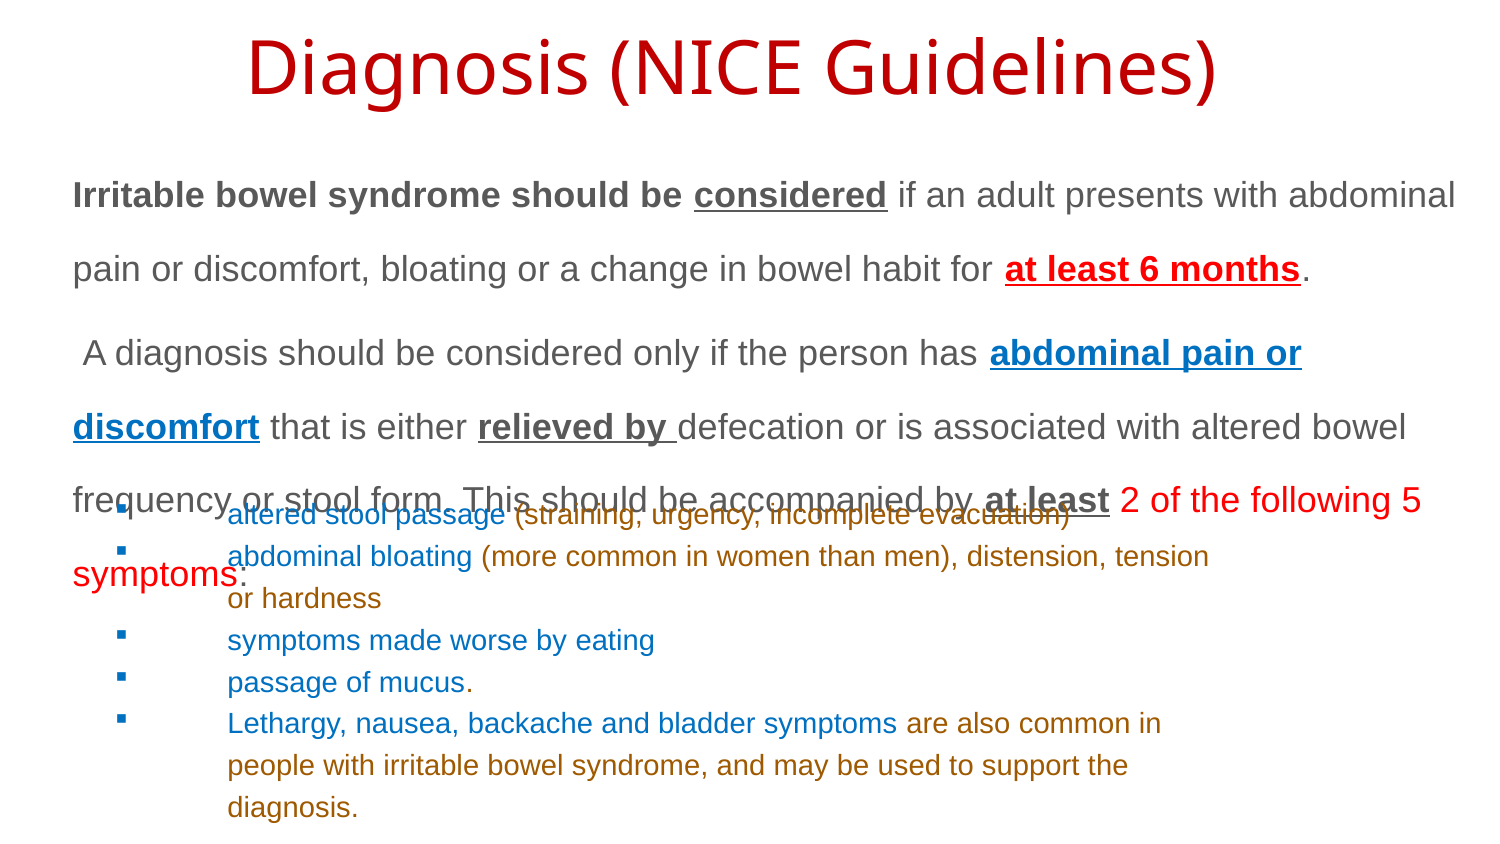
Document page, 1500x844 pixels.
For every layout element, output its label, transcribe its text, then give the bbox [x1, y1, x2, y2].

text_box altered stool passage (straining, urgency, incomplete evacuation) abdominal bloating (more common in women than men), distension, tension or hardness symptoms made worse by eating passage of mucus. Lethargy, nausea, backache and bladder symptoms are also common in people with irritable bowel syndrome, and may be used to support the diagnosis. [100, 480, 1247, 831]
title Diagnosis (NICE Guidelines) [230, 4, 1500, 99]
list Irritable bowel syndrome should be considered if an adult presents with abdominal pain or discomfort, bloating or a change in bowel habit for at least 6 months. A diagnosis should be considered only if the person has abdominal pain or discomfort that is either relieved by defecation or is associated with altered bowel frequency or stool form. This should be accompanied by at least 2 of the following 5 symptoms: [57, 126, 1500, 678]
